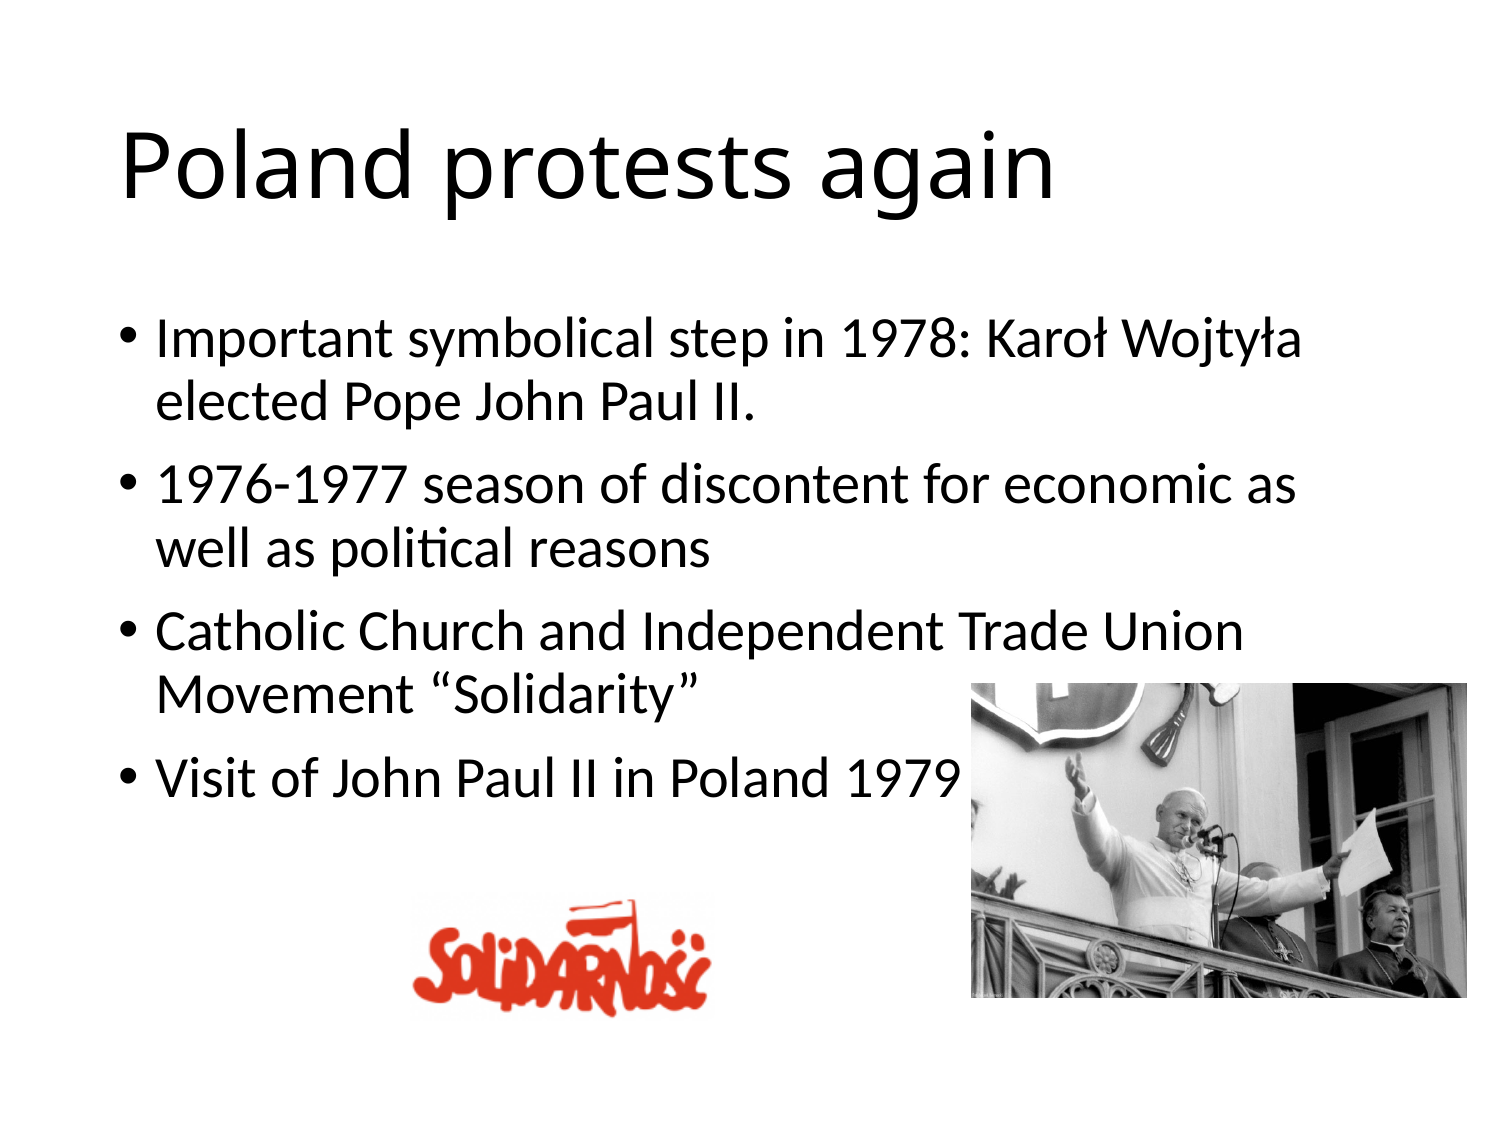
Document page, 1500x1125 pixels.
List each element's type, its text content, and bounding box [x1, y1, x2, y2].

list Important symbolical step in 1978: Karoł Wojtyła elected Pope John Paul II. 1976-1977 season of discontent for economic as well as political reasons Catholic Church and Independent Trade Union Movement “Solidarity” Visit of John Paul II in Poland 1979 [103, 299, 1397, 1014]
title Poland protests again [103, 59, 1397, 278]
picture [410, 804, 715, 1110]
picture [971, 683, 1467, 998]
